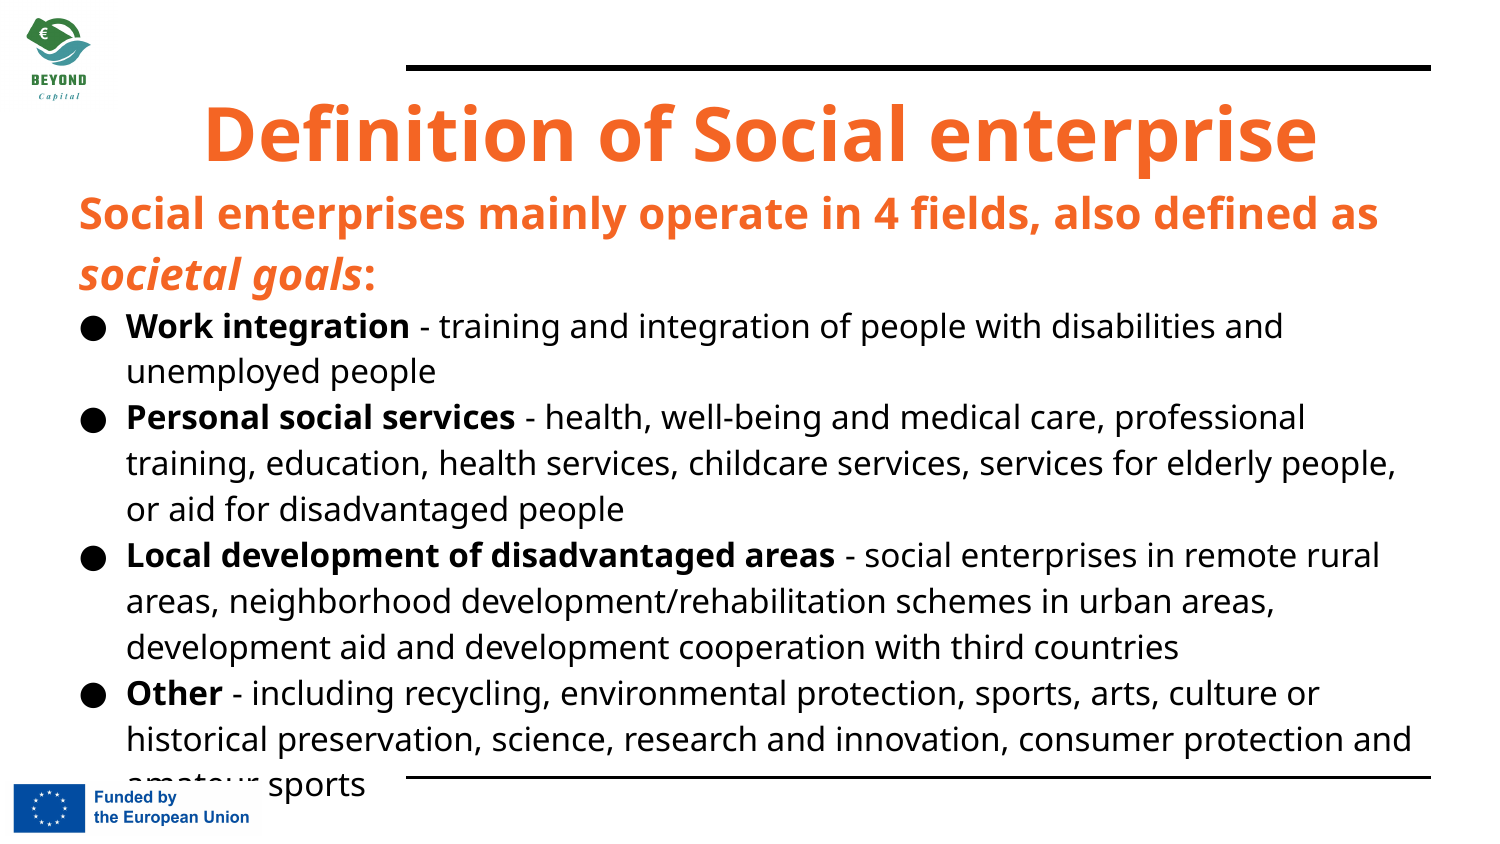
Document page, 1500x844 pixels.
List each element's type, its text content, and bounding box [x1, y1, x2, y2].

picture [0, 0, 119, 112]
picture [5, 781, 262, 836]
title Definition of Social enterprise [92, 71, 1431, 176]
list Social enterprises mainly operate in 4 fields, also defined as societal goals: Work integration - training and integration of people with disabilities and unemployed people Personal social services - health, well-being and medical care, professional training, education, health services, childcare services, services for elderly people, or aid for disadvantaged people Local development of disadvantaged areas - social enterprises in remote rural areas, neighborhood development/rehabilitation schemes in urban areas, development aid and development cooperation with third countries Other - including recycling, environmental protection, sports, arts, culture or historical preservation, science, research and innovation, consumer protection and amateur sports [63, 163, 1437, 656]
